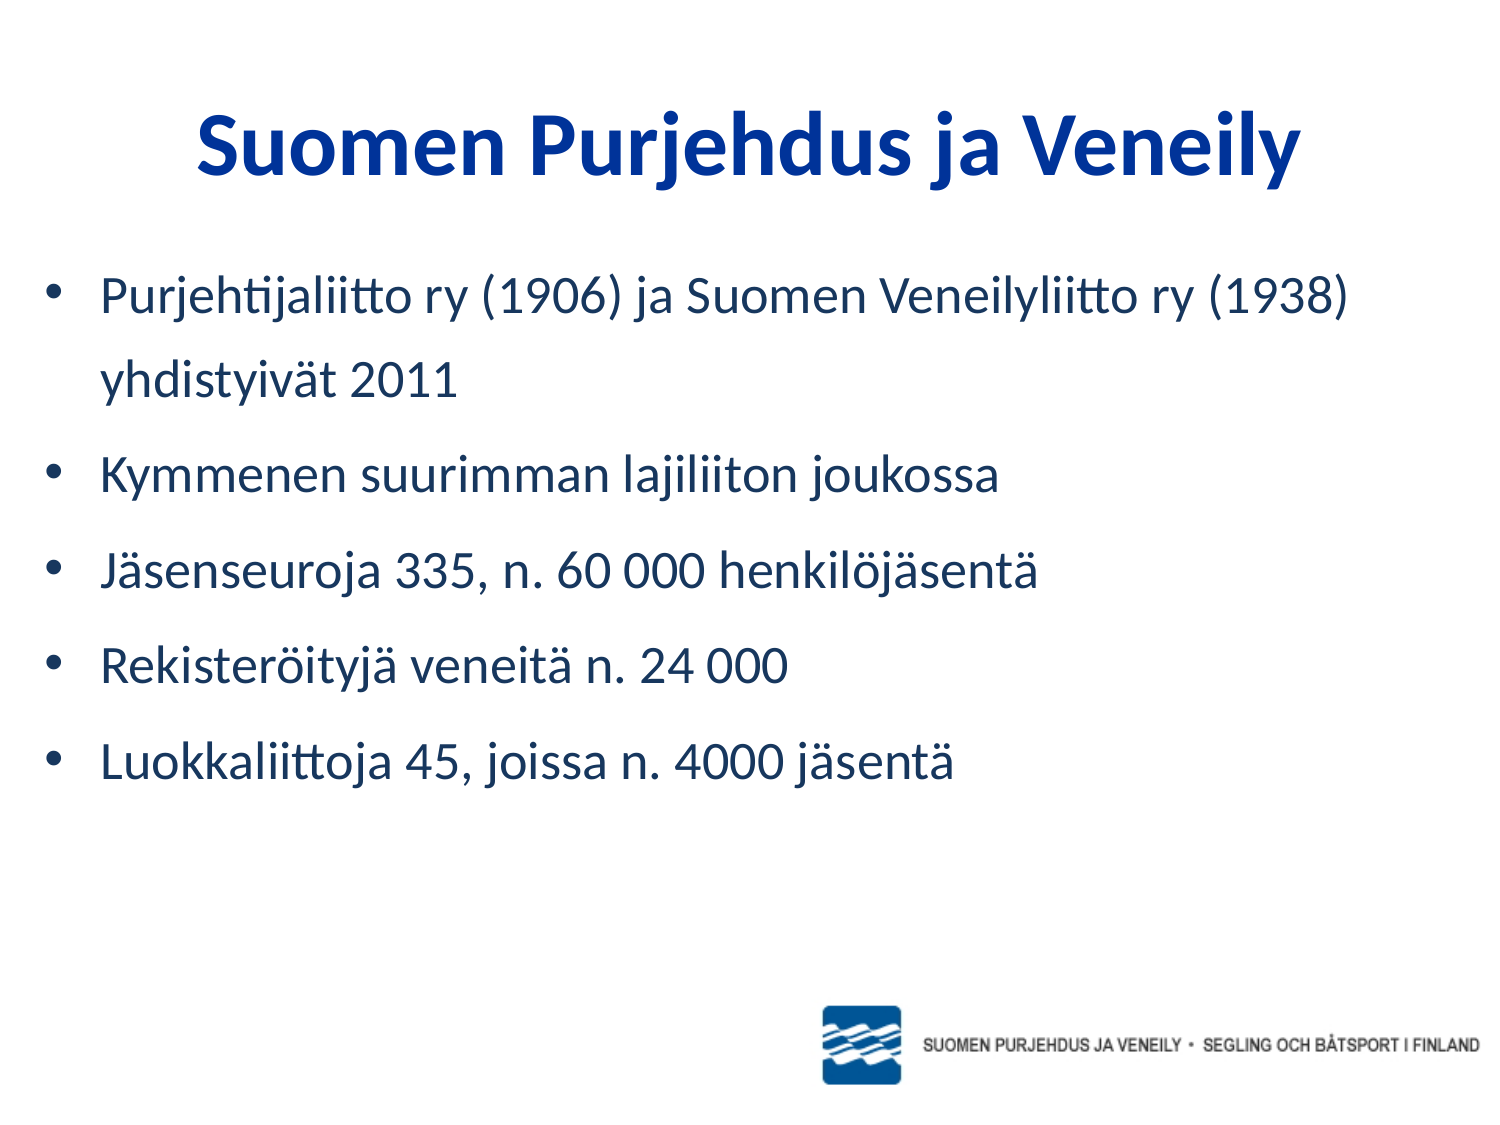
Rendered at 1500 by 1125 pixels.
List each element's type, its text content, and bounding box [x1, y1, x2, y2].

picture [808, 973, 1488, 1118]
title Suomen Purjehdus ja Veneily [74, 44, 1426, 233]
list Purjehtijaliitto ry (1906) ja Suomen Veneilyliitto ry (1938) yhdistyivät 2011 Kymmenen suurimman lajiliiton joukossa Jäsenseuroja 335, n. 60 000 henkilöjäsentä Rekisteröityjä veneitä n. 24 000 Luokkaliittoja 45, joissa n. 4000 jäsentä [29, 231, 1482, 1032]
